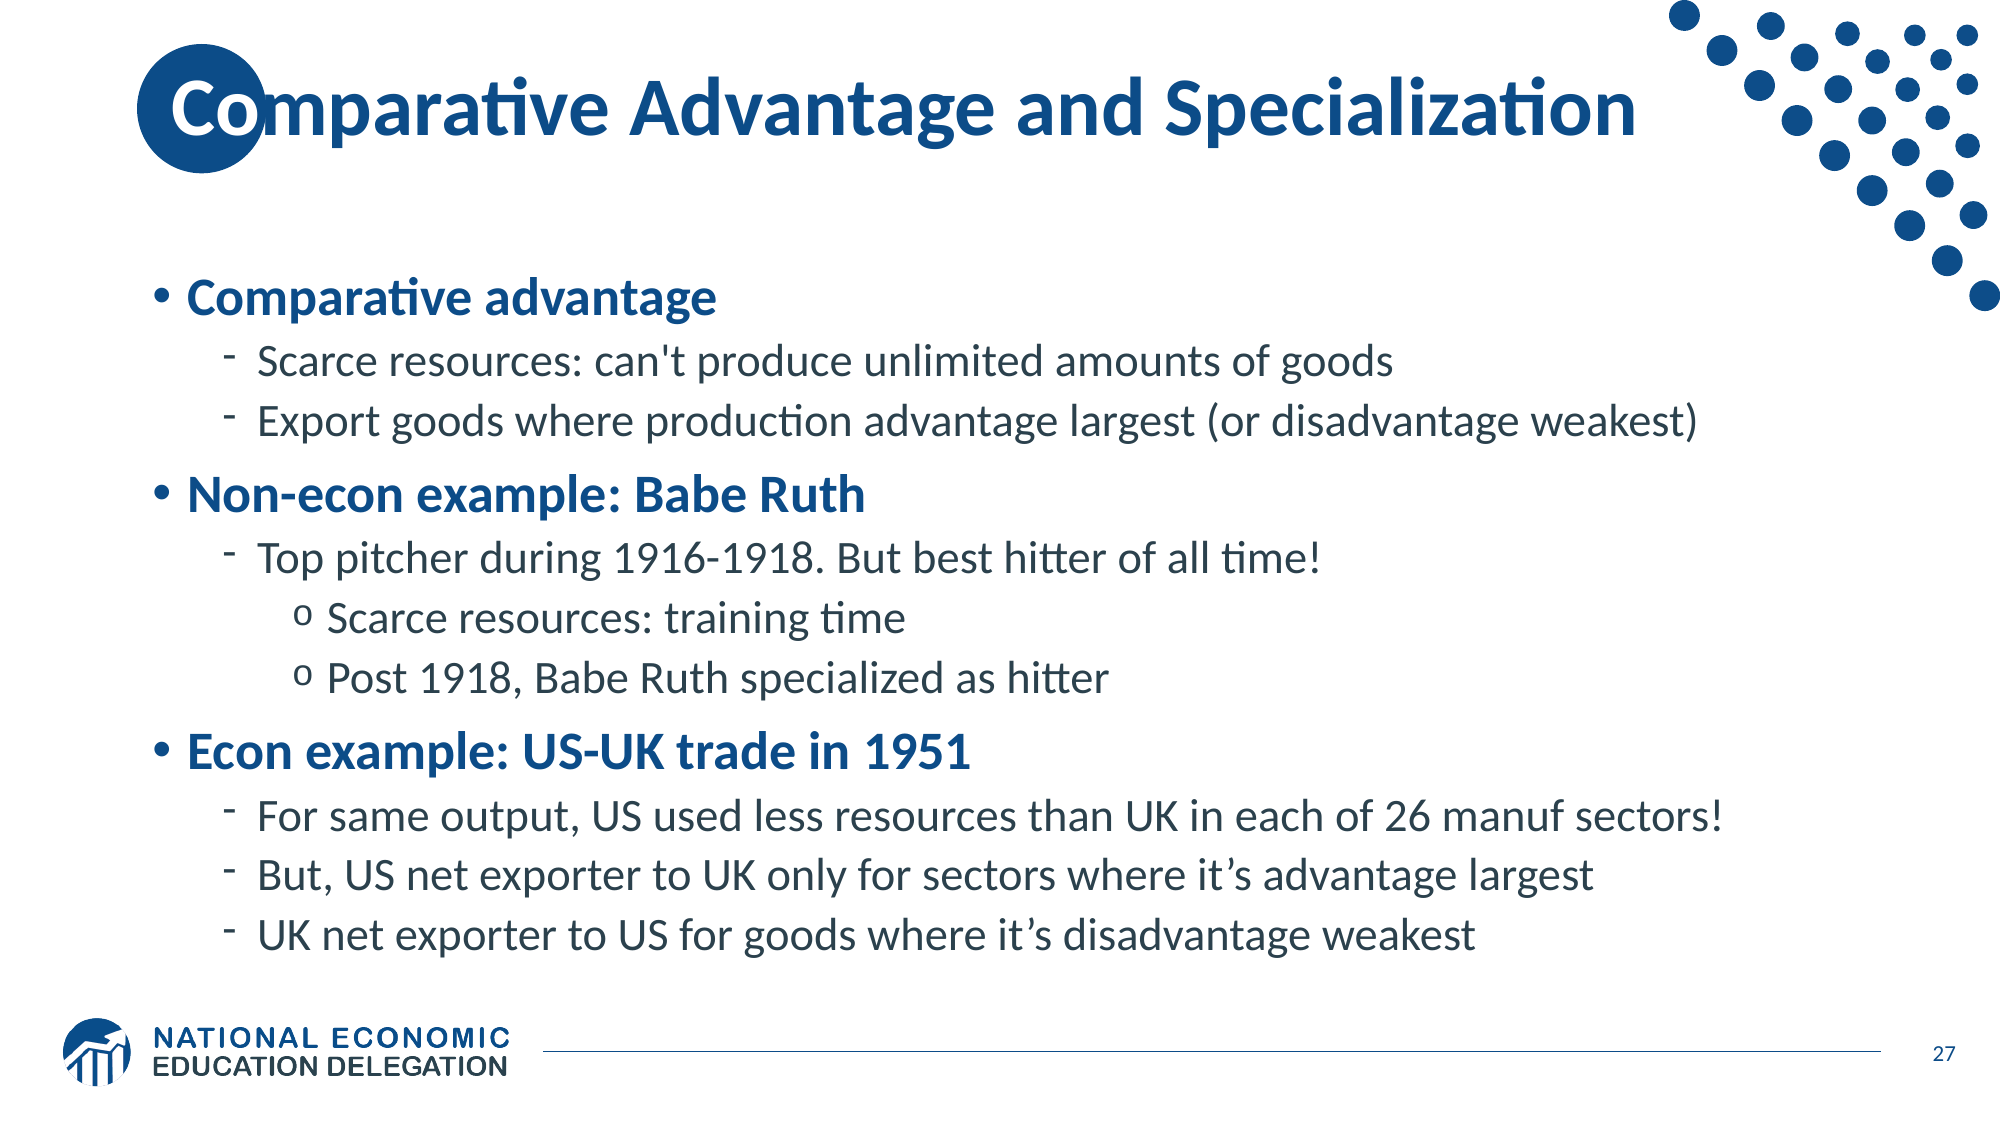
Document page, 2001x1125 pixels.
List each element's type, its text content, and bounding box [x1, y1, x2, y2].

list Comparative advantage Scarce resources: can't produce unlimited amounts of goods Export goods where production advantage largest (or disadvantage weakest) Non-econ example: Babe Ruth Top pitcher during 1916-1918. But best hitter of all time! Scarce resources: training time Post 1918, Babe Ruth specialized as hitter Econ example: US-UK trade in 1951 For same output, US used less resources than UK in each of 26 manuf sectors! But, US net exporter to UK only for sectors where it’s advantage largest UK net exporter to US for goods where it’s disadvantage weakest [137, 257, 1863, 972]
picture [55, 1013, 520, 1091]
slide_number 27 [1521, 1022, 1972, 1082]
title Comparative Advantage and Specialization [137, 0, 1863, 218]
